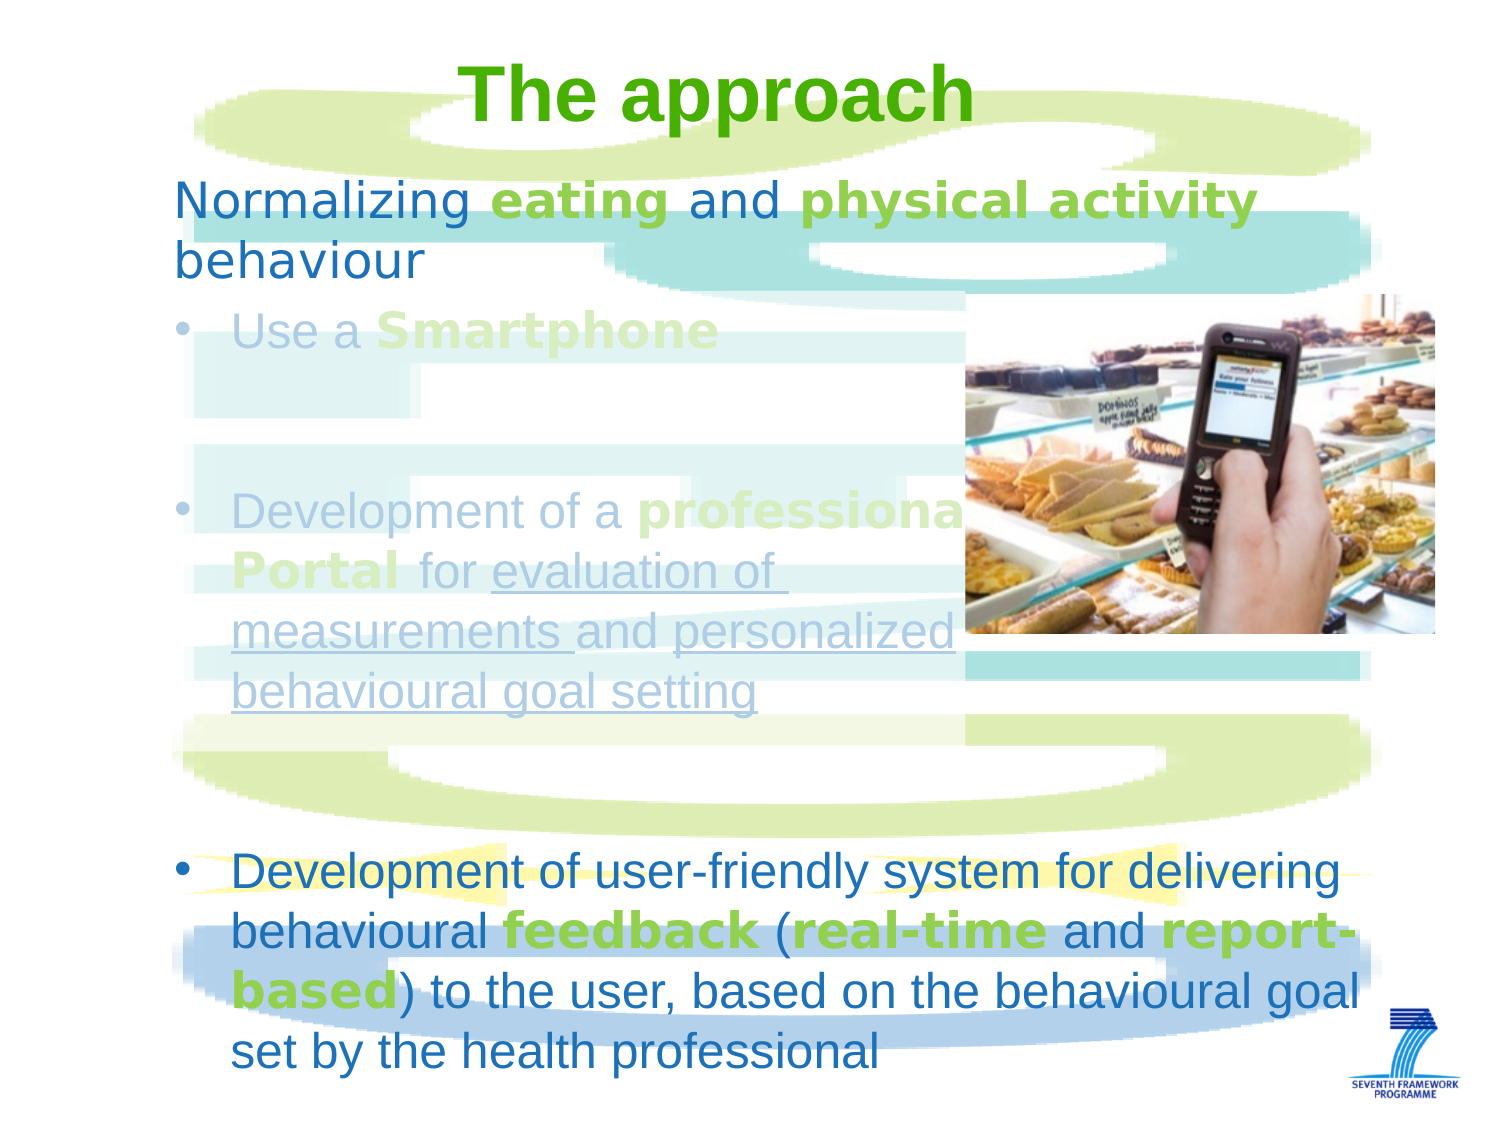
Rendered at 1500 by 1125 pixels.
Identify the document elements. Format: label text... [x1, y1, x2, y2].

text_box Use a Smartphone Development of a professional Portal for evaluation of measurements and personalized behavioural goal setting Development of user-friendly system for delivering behavioural feedback (real-time and report-based) to the user, based on the behavioural goal set by the health professional [159, 308, 1388, 1125]
text_box [163, 289, 967, 754]
text_box Normalizing eating and physical activity behaviour [158, 160, 1423, 308]
picture [1388, 1007, 1461, 1100]
text_box The approach [268, 0, 1167, 183]
picture [965, 294, 1436, 634]
